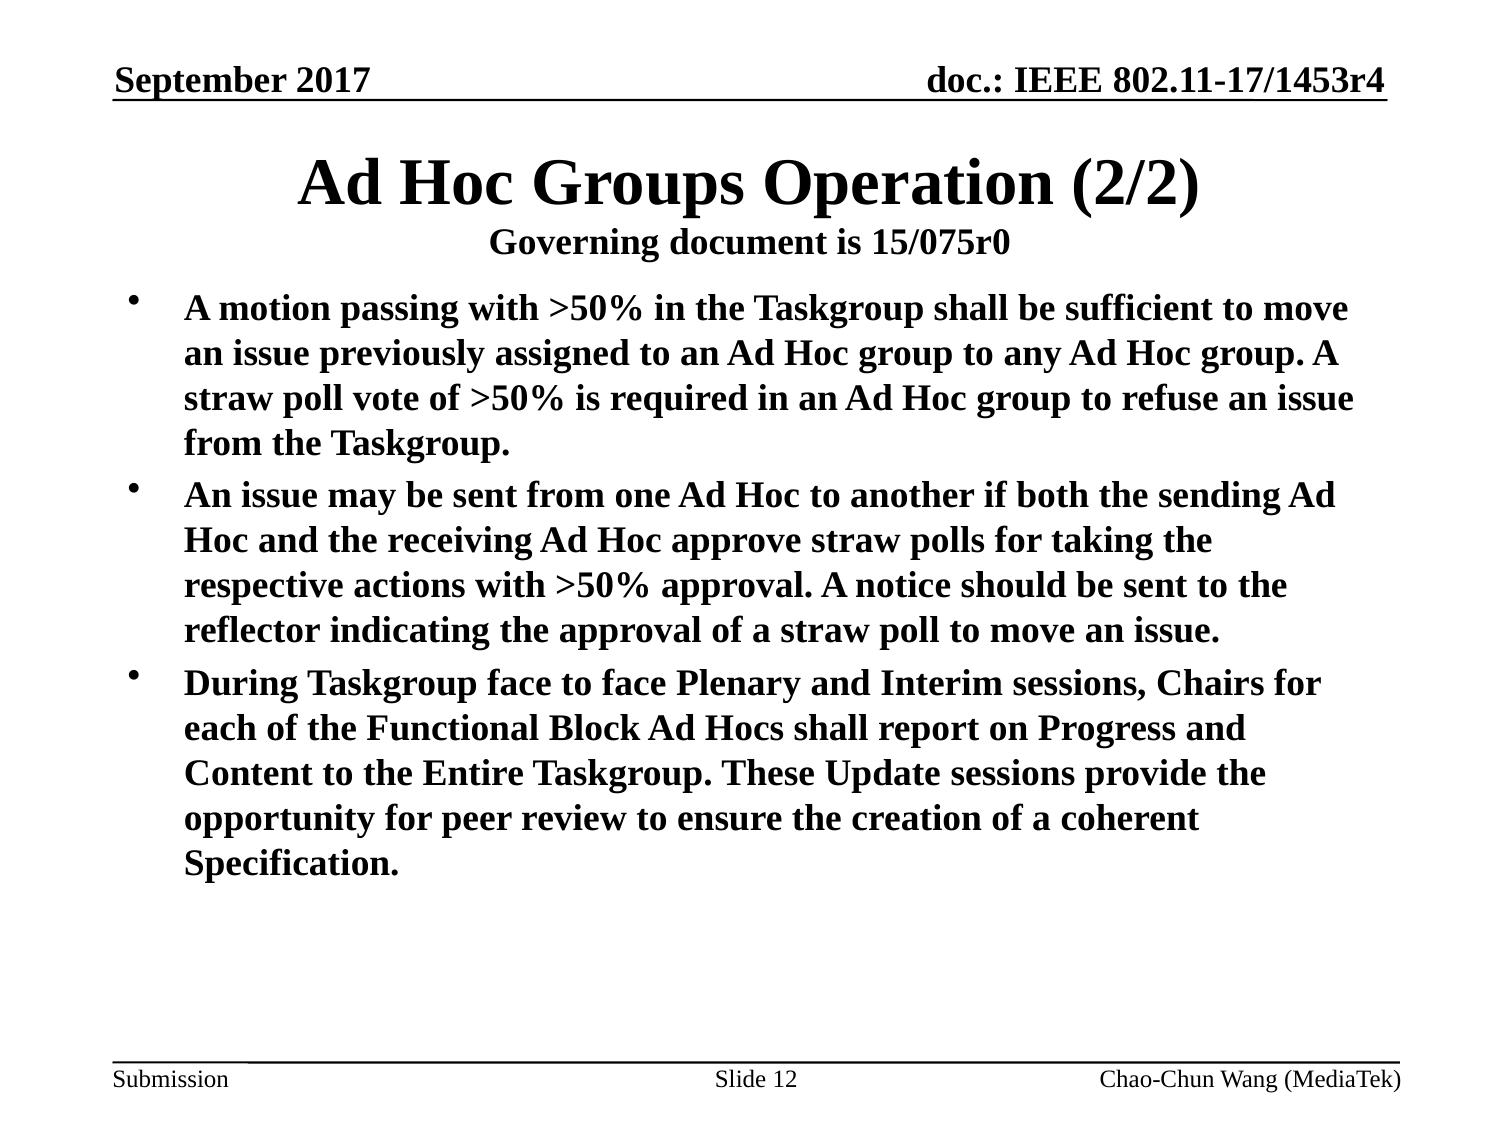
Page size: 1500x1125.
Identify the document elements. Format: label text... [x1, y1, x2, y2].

title Ad Hoc Groups Operation (2/2) Governing document is 15/075r0 [112, 112, 1388, 275]
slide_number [114, 54, 374, 101]
slide_number Slide 12 [712, 1061, 800, 1093]
footer Chao-Chun Wang (MediaTek) [1094, 1061, 1402, 1093]
list A motion passing with >50% in the Taskgroup shall be sufficient to move an issue previously assigned to an Ad Hoc group to any Ad Hoc group. A straw poll vote of >50% is required in an Ad Hoc group to refuse an issue from the Taskgroup. An issue may be sent from one Ad Hoc to another if both the sending Ad Hoc and the receiving Ad Hoc approve straw polls for taking the respective actions with >50% approval. A notice should be sent to the reflector indicating the approval of a straw poll to move an issue. During Taskgroup face to face Plenary and Interim sessions, Chairs for each of the Functional Block Ad Hocs shall report on Progress and Content to the Entire Taskgroup. These Update sessions provide the opportunity for peer review to ensure the creation of a coherent Specification. [112, 275, 1388, 950]
